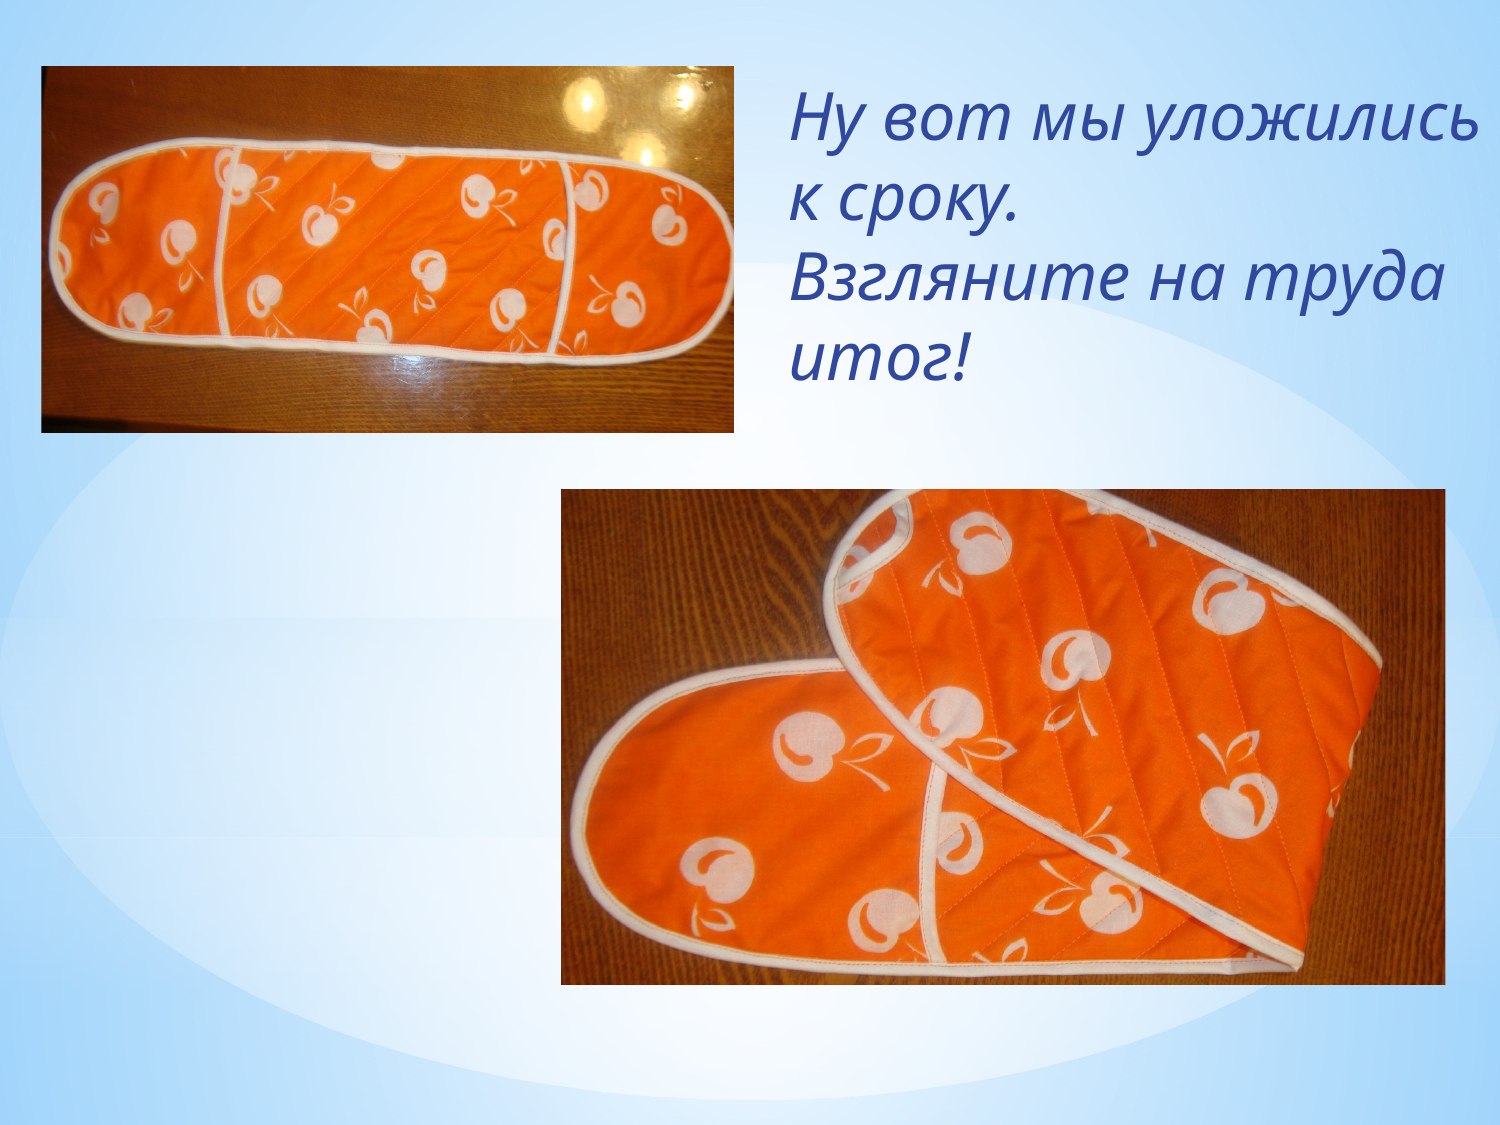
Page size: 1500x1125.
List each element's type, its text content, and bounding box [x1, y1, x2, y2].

picture [560, 489, 1446, 985]
picture [41, 66, 734, 433]
text_box Ну вот мы уложились к сроку. Взгляните на труда итог! [773, 66, 1500, 401]
